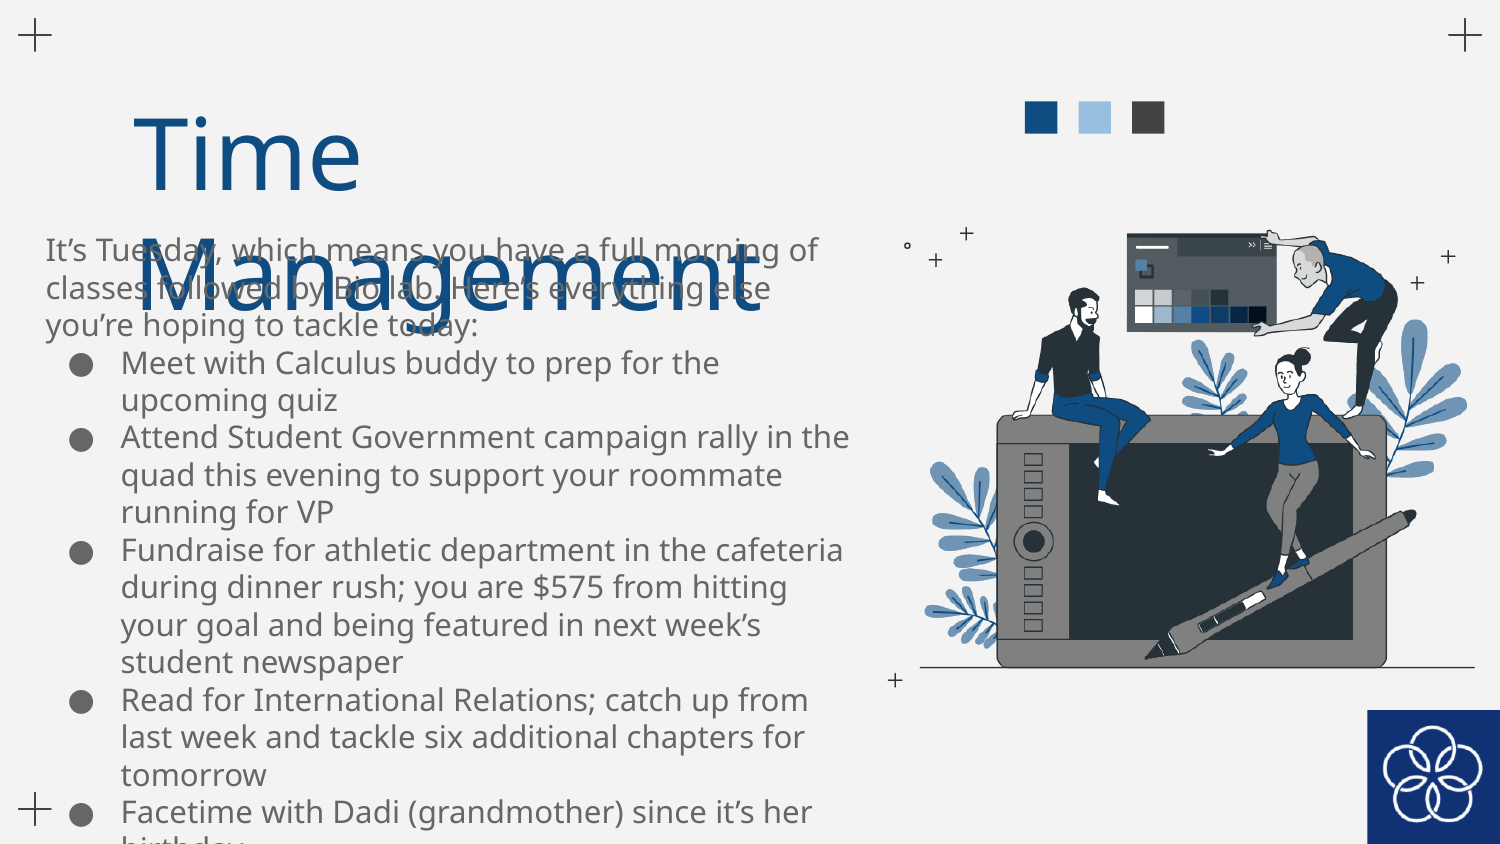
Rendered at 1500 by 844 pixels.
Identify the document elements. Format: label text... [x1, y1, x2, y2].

text_box [1078, 101, 1111, 134]
subtitle It’s Tuesday, which means you have a full morning of classes followed by Bio lab. Here’s everything else you’re hoping to tackle today: Meet with Calculus buddy to prep for the upcoming quiz Attend Student Government campaign rally in the quad this evening to support your roommate running for VP Fundraise for athletic department in the cafeteria during dinner rush; you are $575 from hitting your goal and being featured in next week’s student newspaper Read for International Relations; catch up from last week and tackle six additional chapters for tomorrow Facetime with Dadi (grandmother) since it’s her birthday And perhaps you do something with that laundry pile How do you schedule your day starting at 3pm after Bio lab? [30, 209, 867, 720]
picture [874, 191, 1478, 718]
text_box [1132, 101, 1165, 134]
picture [1367, 710, 1500, 844]
text_box [1024, 101, 1058, 134]
title Time Management [118, 75, 992, 211]
